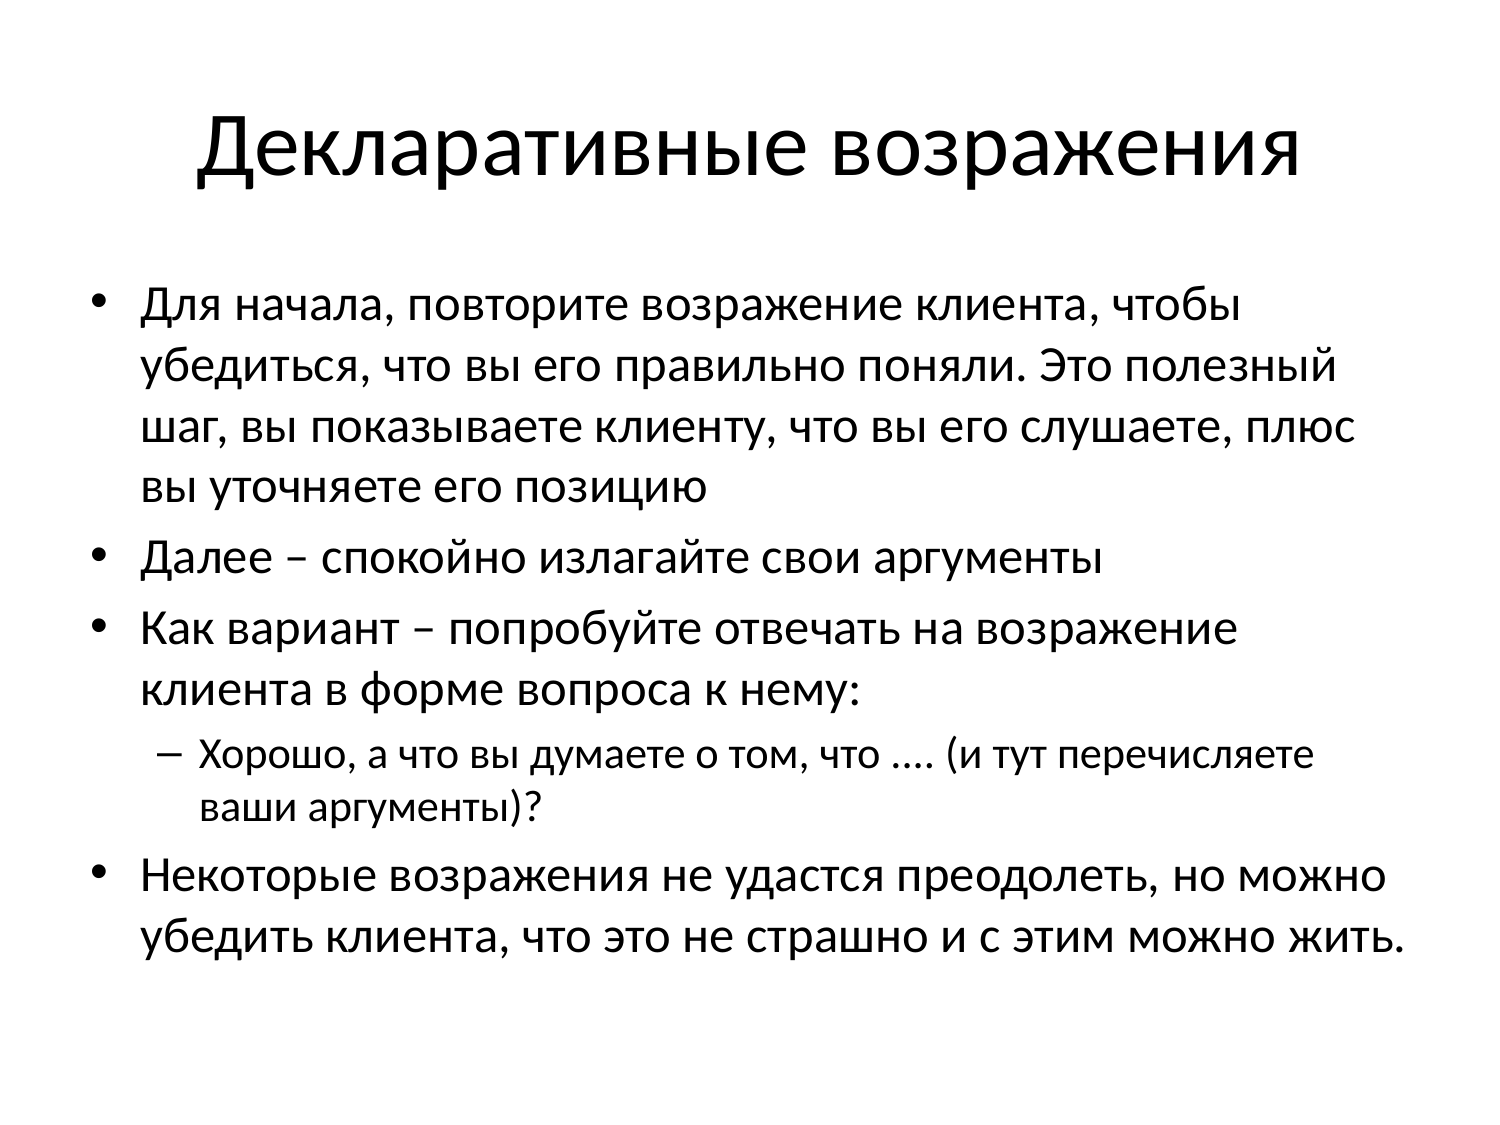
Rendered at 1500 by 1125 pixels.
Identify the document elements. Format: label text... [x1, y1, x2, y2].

list Для начала, повторите возражение клиента, чтобы убедиться, что вы его правильно поняли. Это полезный шаг, вы показываете клиенту, что вы его слушаете, плюс вы уточняете его позицию Далее – спокойно излагайте свои аргументы Как вариант – попробуйте отвечать на возражение клиента в форме вопроса к нему: Хорошо, а что вы думаете о том, что .... (и тут перечисляете ваши аргументы)? Некоторые возражения не удастся преодолеть, но можно убедить клиента, что это не страшно и с этим можно жить. [75, 262, 1425, 1005]
title Декларативные возражения [75, 45, 1425, 233]
